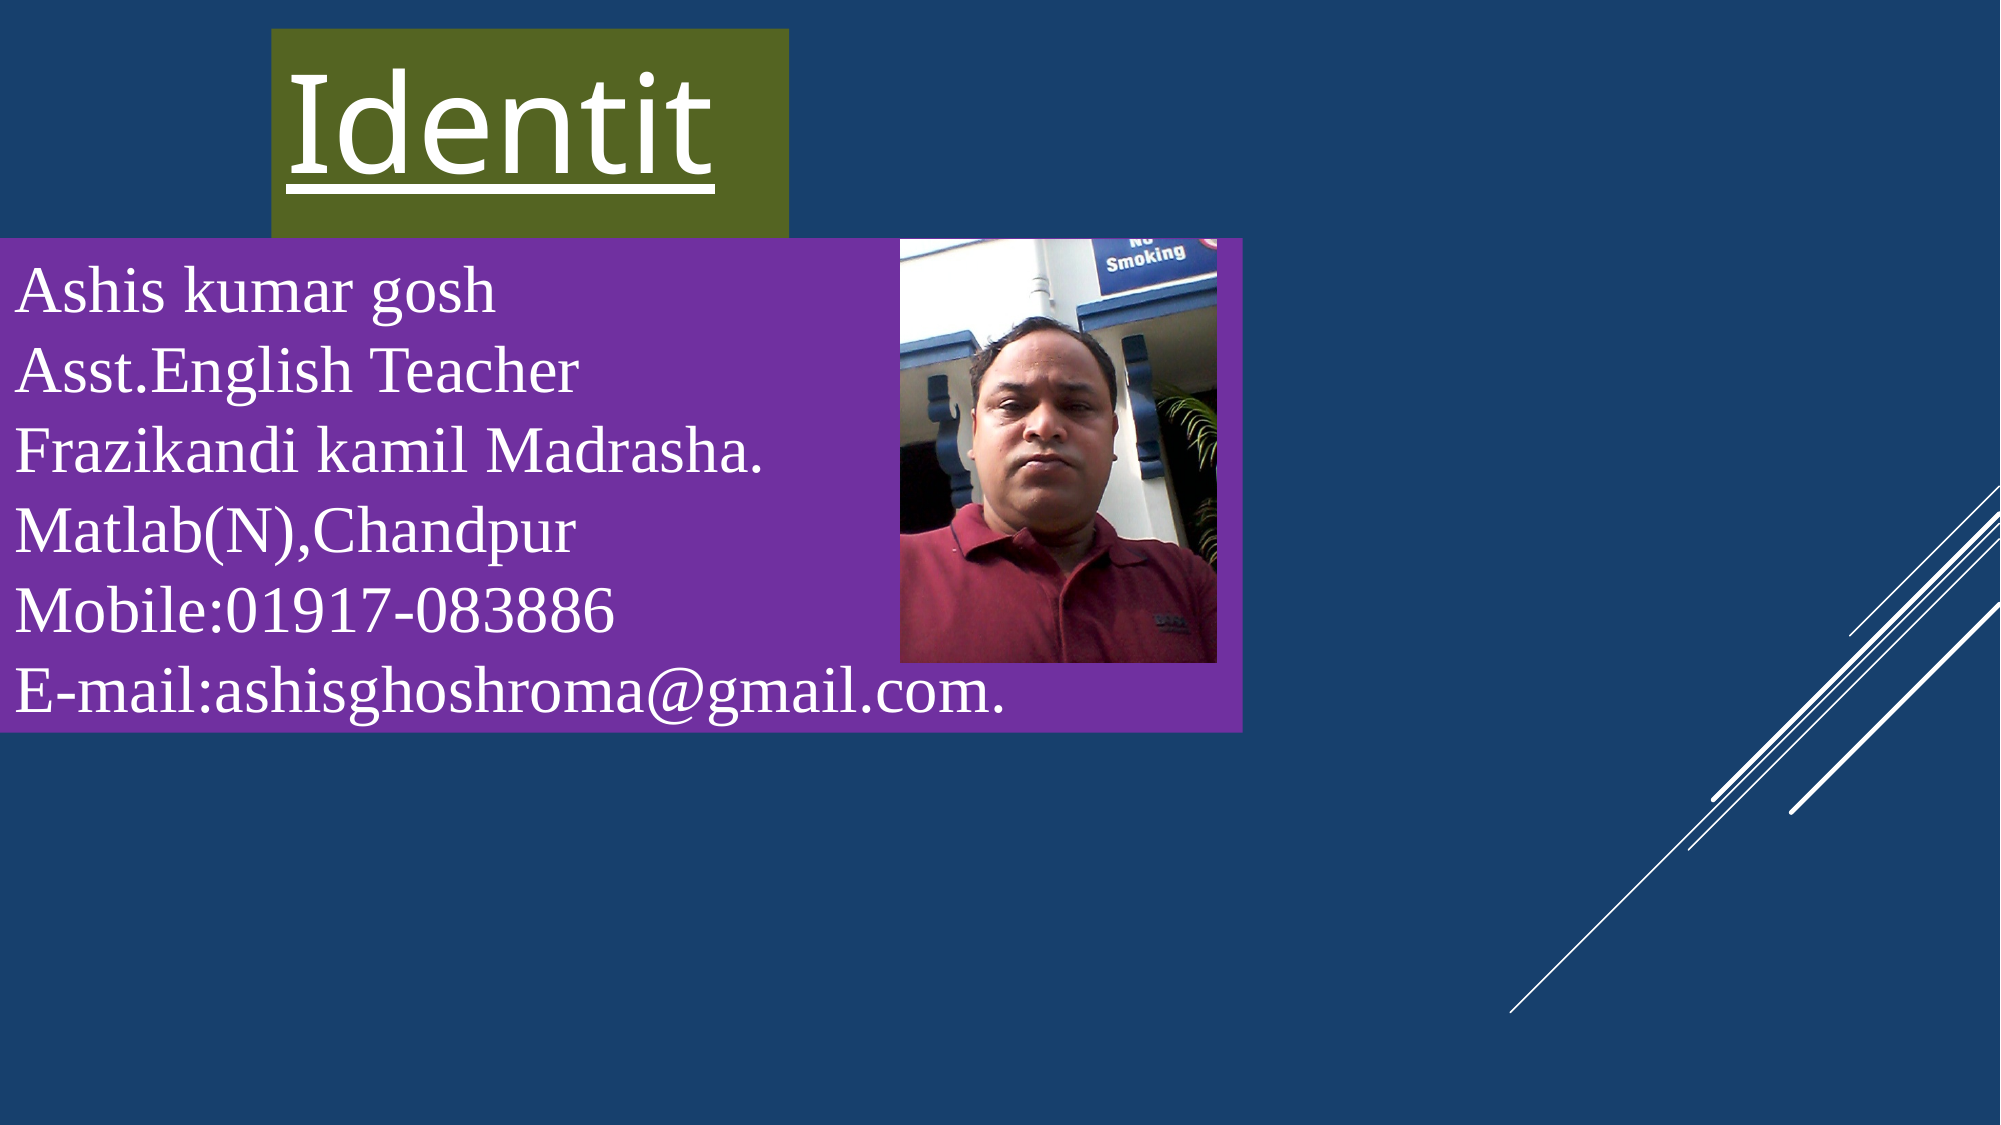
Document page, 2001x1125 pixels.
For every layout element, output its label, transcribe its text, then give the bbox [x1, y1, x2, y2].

text_box Ashis kumar gosh Asst.English Teacher Frazikandi kamil Madrasha. Matlab(N),Chandpur Mobile:01917-083886 E-mail:ashisghoshroma@gmail.com. [0, 238, 1243, 733]
text_box Identity [271, 28, 790, 238]
picture [899, 239, 1217, 663]
